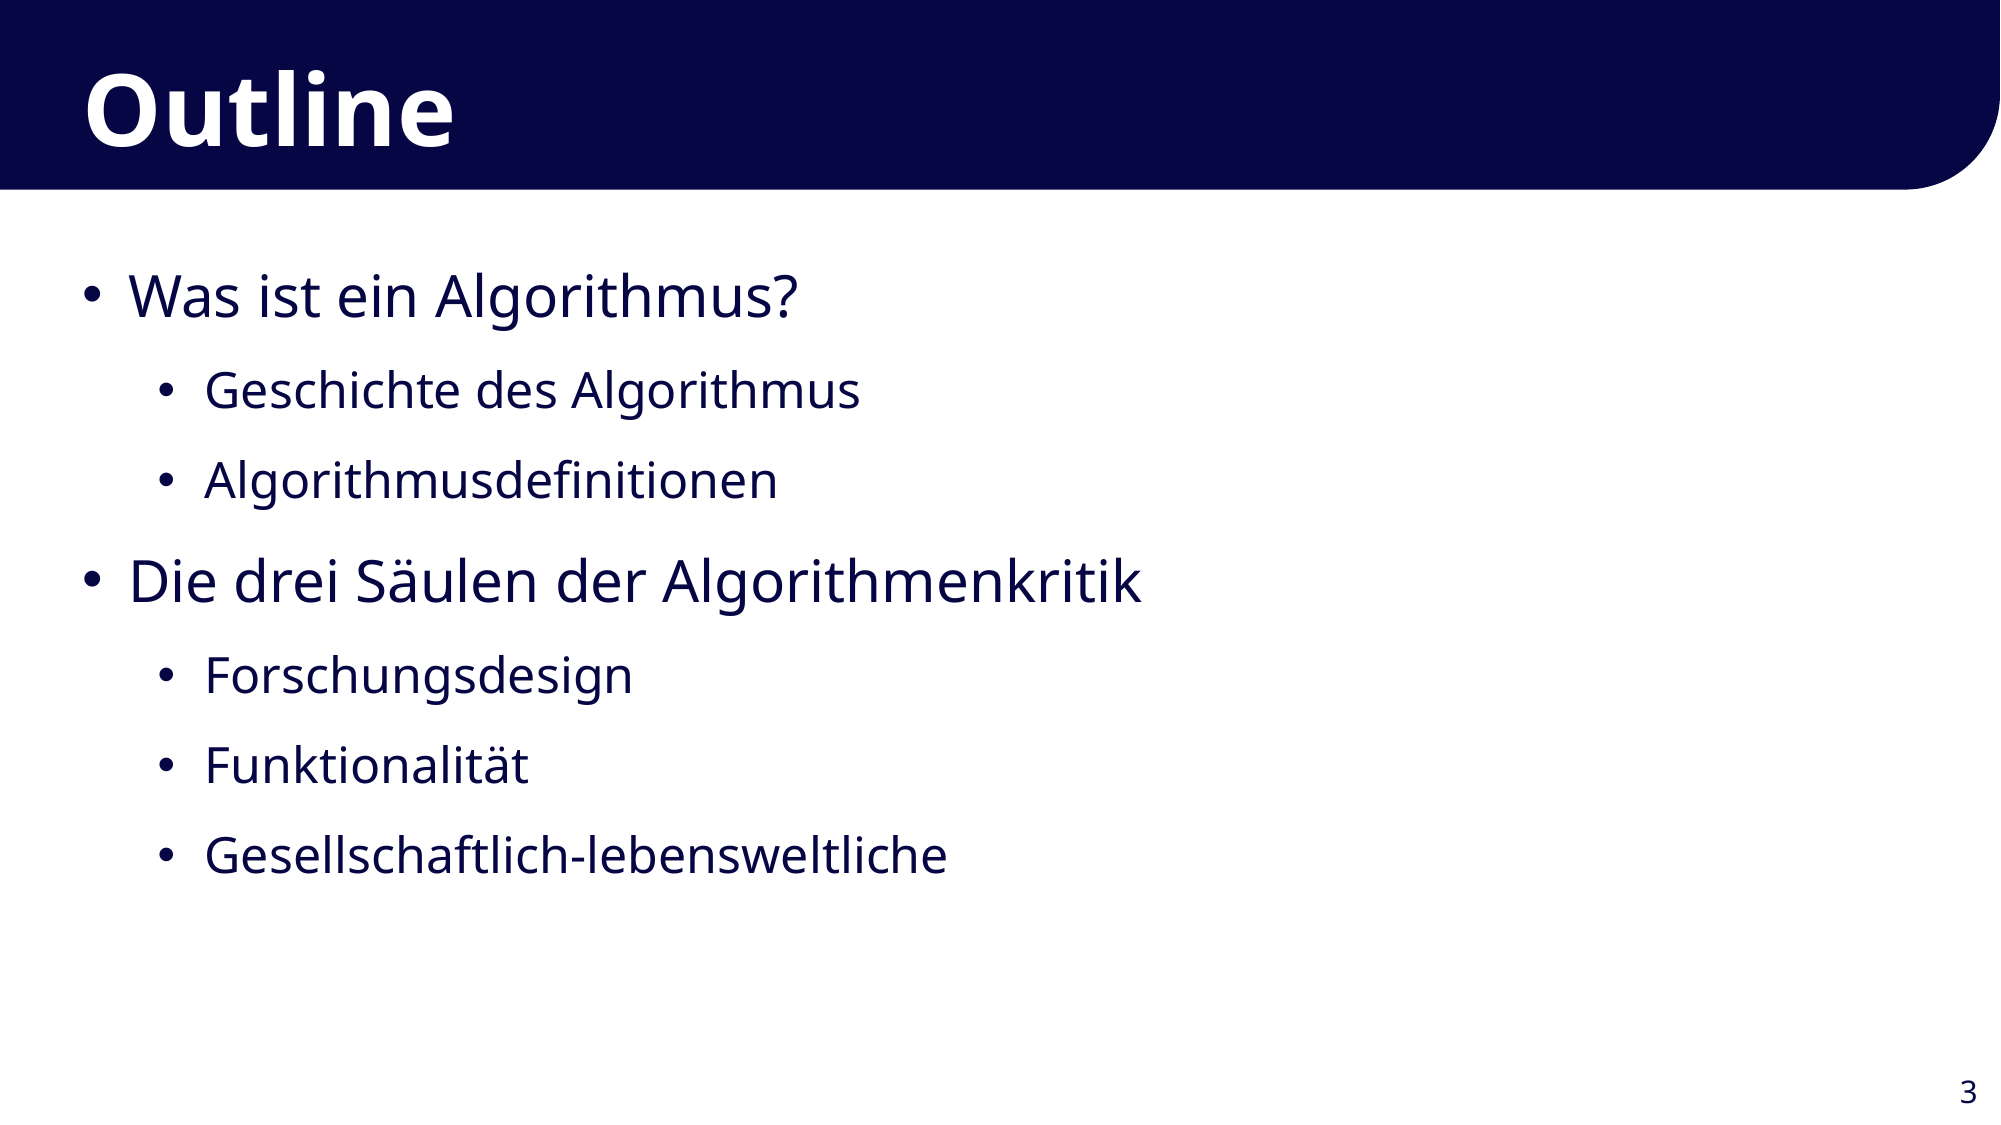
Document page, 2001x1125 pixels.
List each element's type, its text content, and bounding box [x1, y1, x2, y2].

list Was ist ein Algorithmus? Geschichte des Algorithmus Algorithmusdefinitionen Die drei Säulen der Algorithmenkritik Forschungsdesign Funktionalität Gesellschaftlich-lebensweltliche [67, 216, 1835, 1066]
list Outline [67, 26, 1835, 162]
